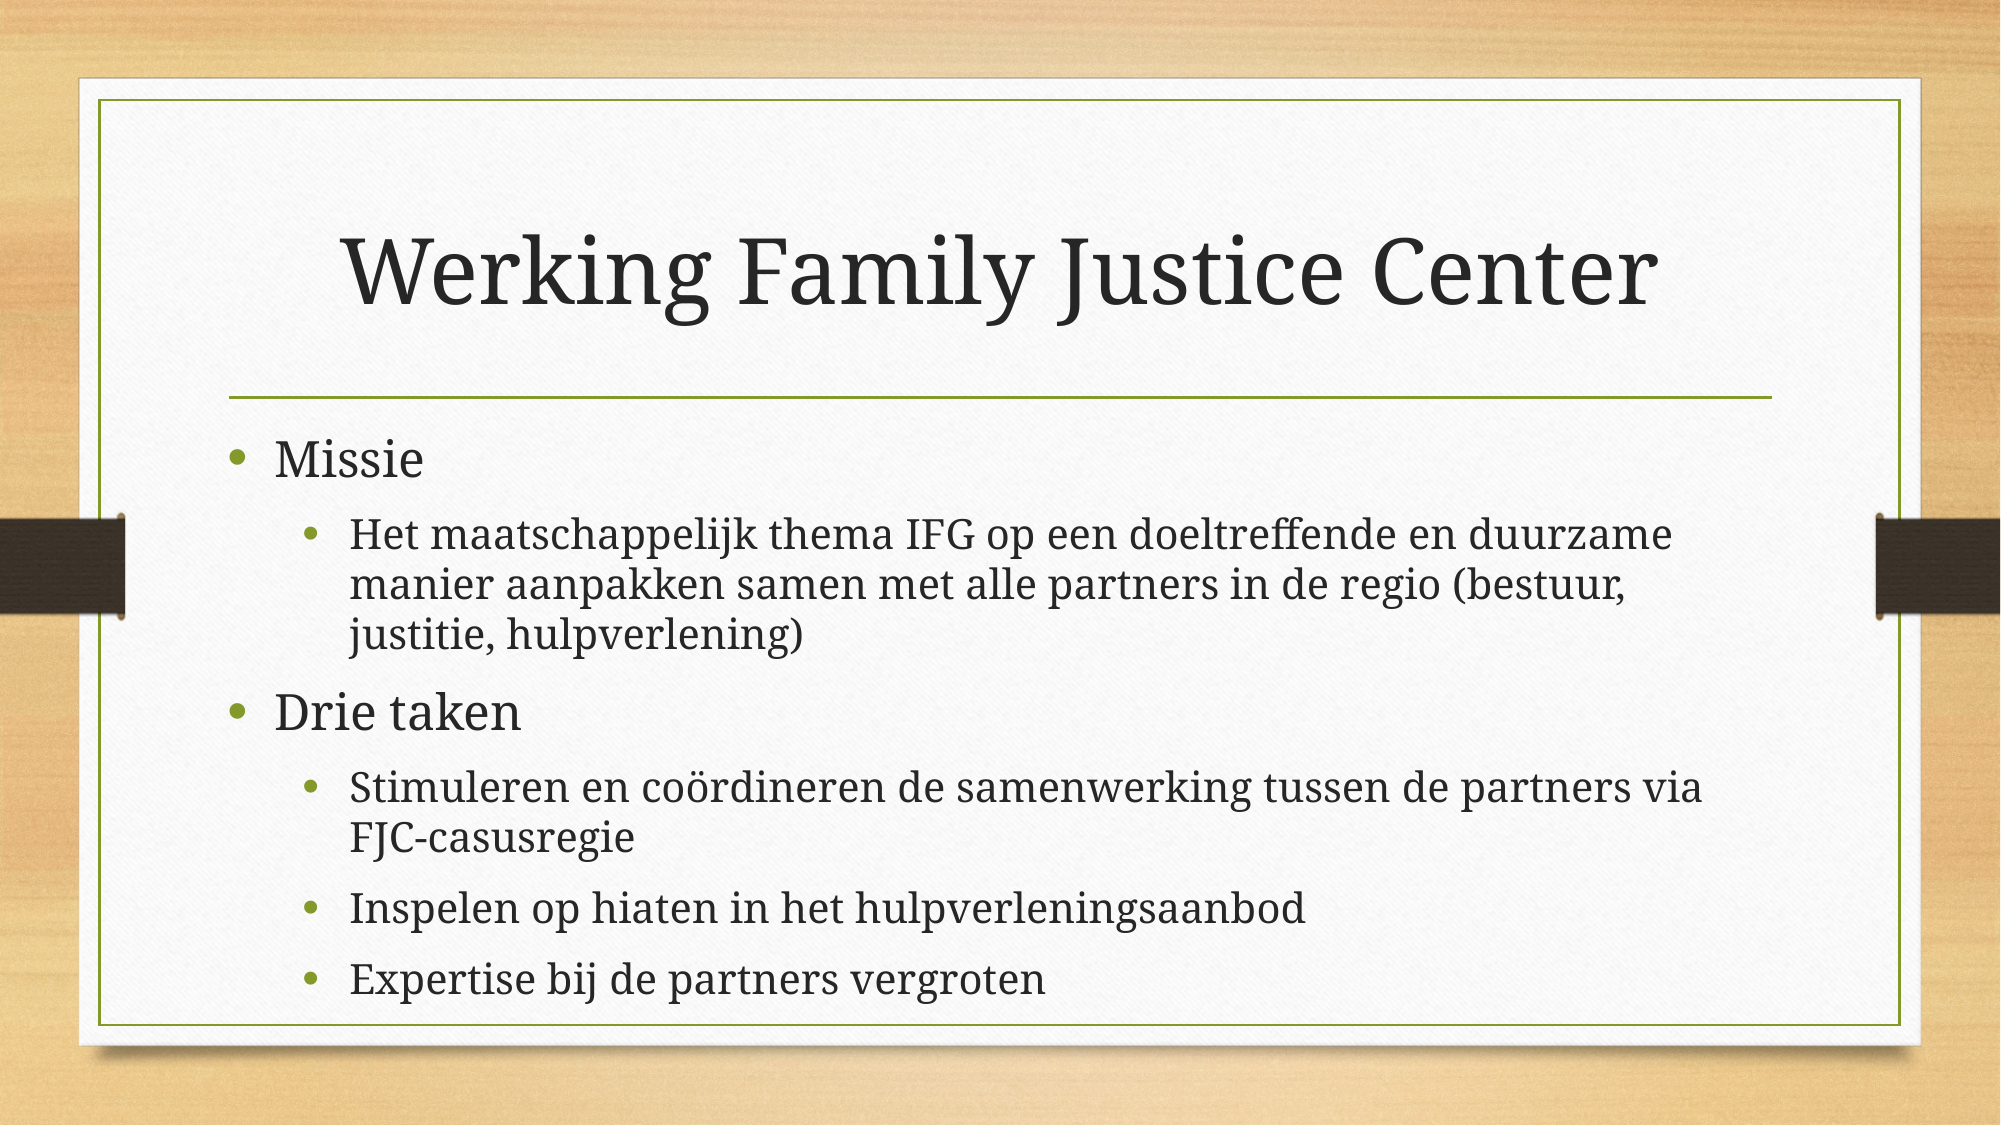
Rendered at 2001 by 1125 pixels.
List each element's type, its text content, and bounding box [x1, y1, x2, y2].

title Werking Family Justice Center [212, 161, 1788, 375]
picture [0, 0, 2001, 1125]
list Missie Het maatschappelijk thema IFG op een doeltreffende en duurzame manier aanpakken samen met alle partners in de regio (bestuur, justitie, hulpverlening) Drie taken Stimuleren en coördineren de samenwerking tussen de partners via FJC-casusregie Inspelen op hiaten in het hulpverleningsaanbod Expertise bij de partners vergroten [212, 419, 1788, 964]
